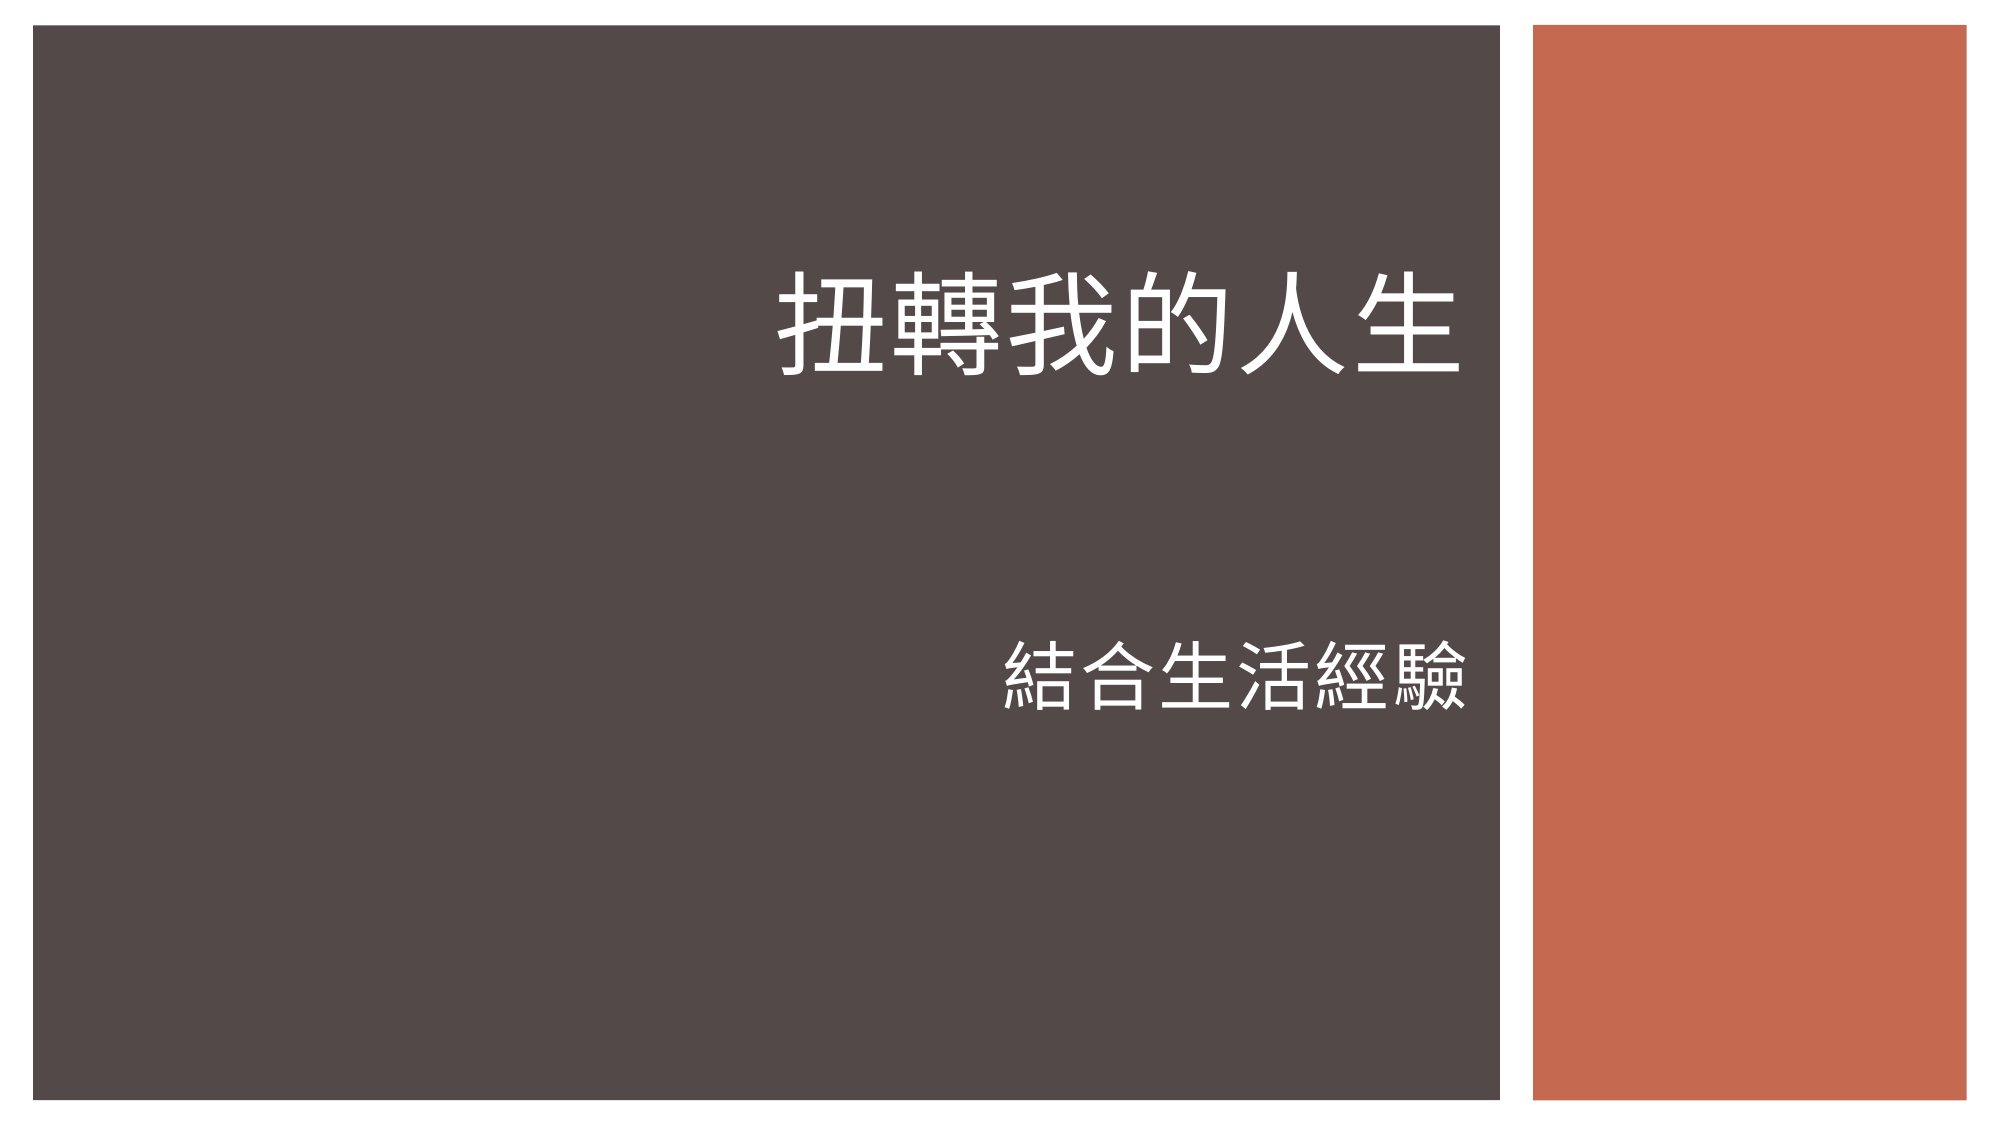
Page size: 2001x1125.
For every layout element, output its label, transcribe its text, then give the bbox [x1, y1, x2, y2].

title 扭轉我的人生 結合生活經驗 [99, 336, 1484, 637]
